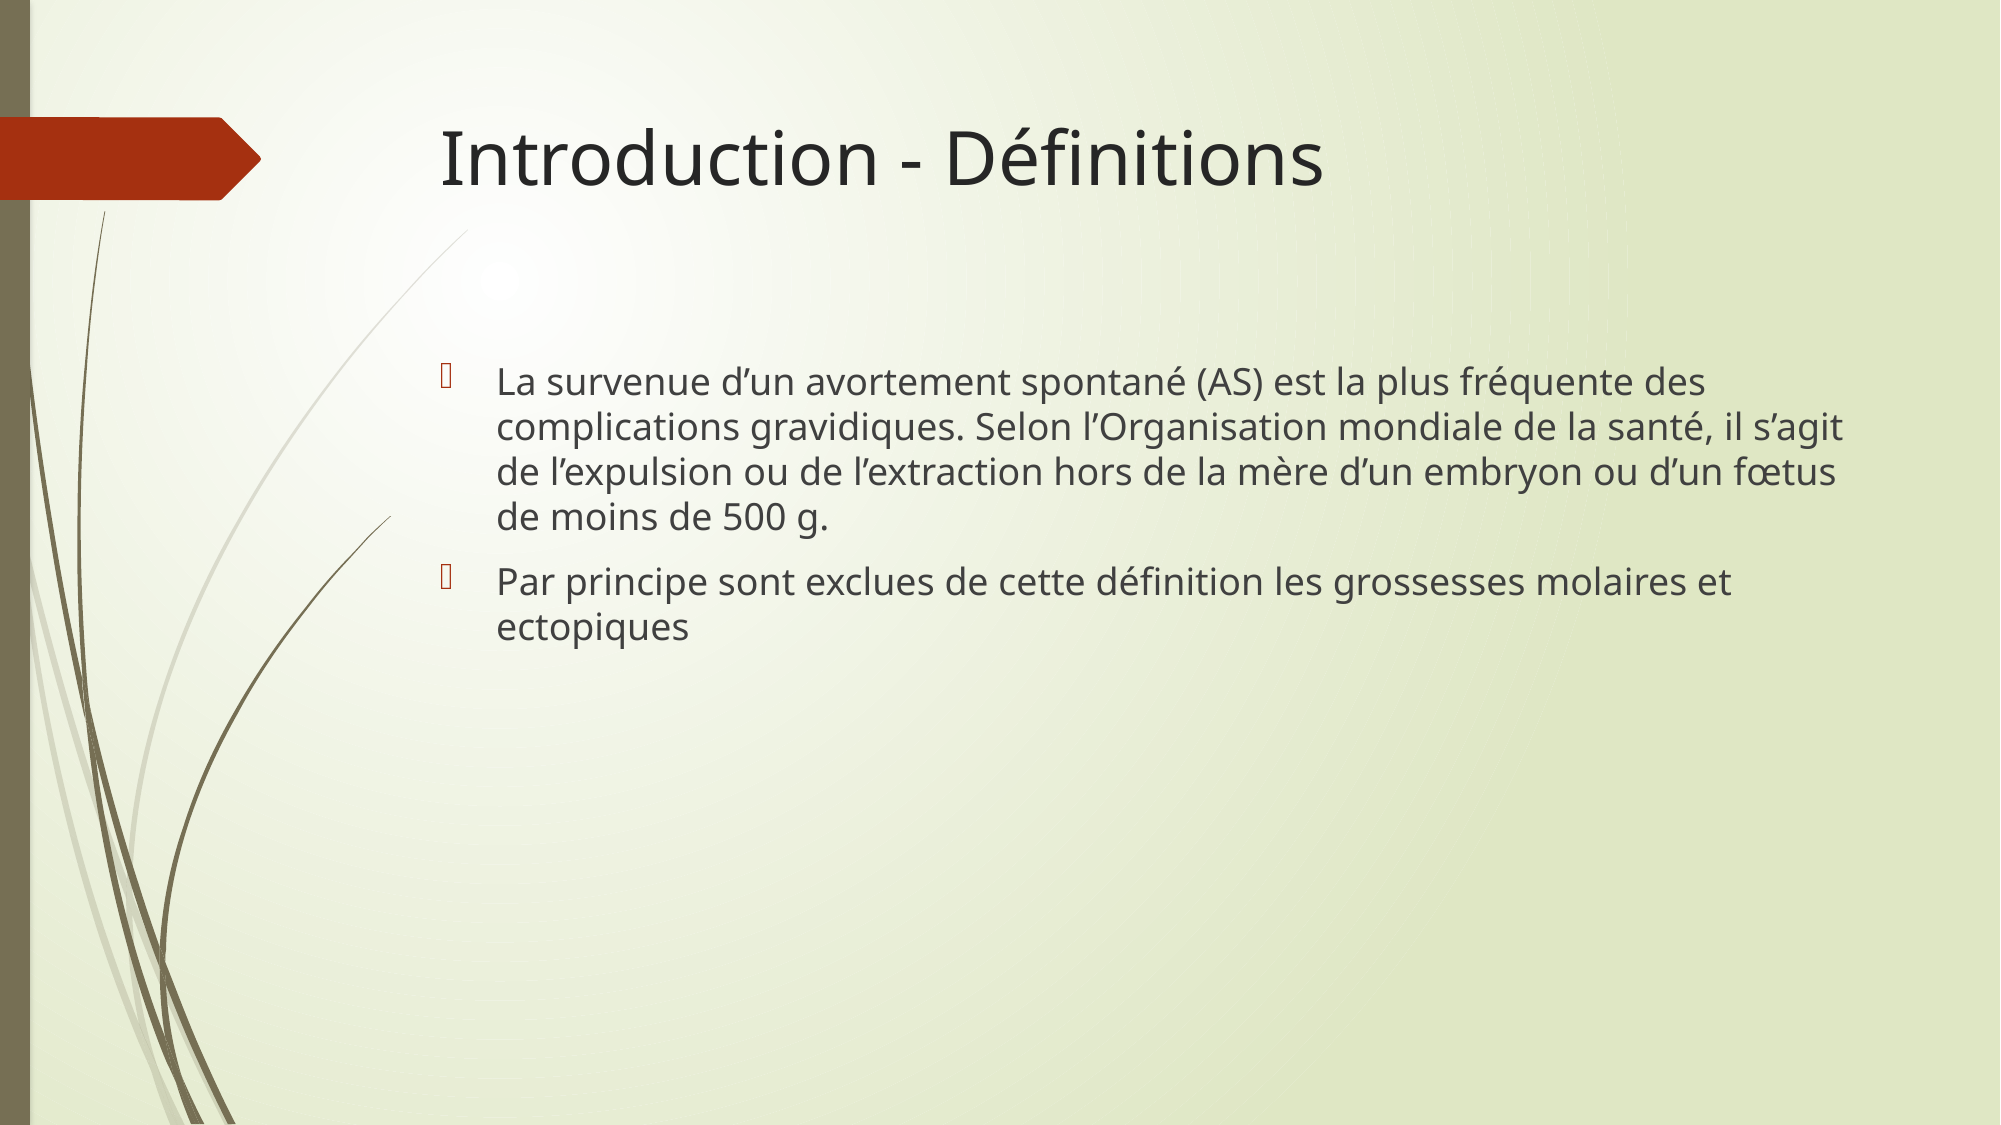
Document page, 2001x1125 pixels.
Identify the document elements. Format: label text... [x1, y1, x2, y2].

title Introduction - Définitions [425, 102, 1888, 313]
list La survenue d’un avortement spontané (AS) est la plus fréquente des complications gravidiques. Selon l’Organisation mondiale de la santé, il s’agit de l’expulsion ou de l’extraction hors de la mère d’un embryon ou d’un fœtus de moins de 500 g. Par principe sont exclues de cette définition les grossesses molaires et ectopiques [424, 350, 1888, 970]
